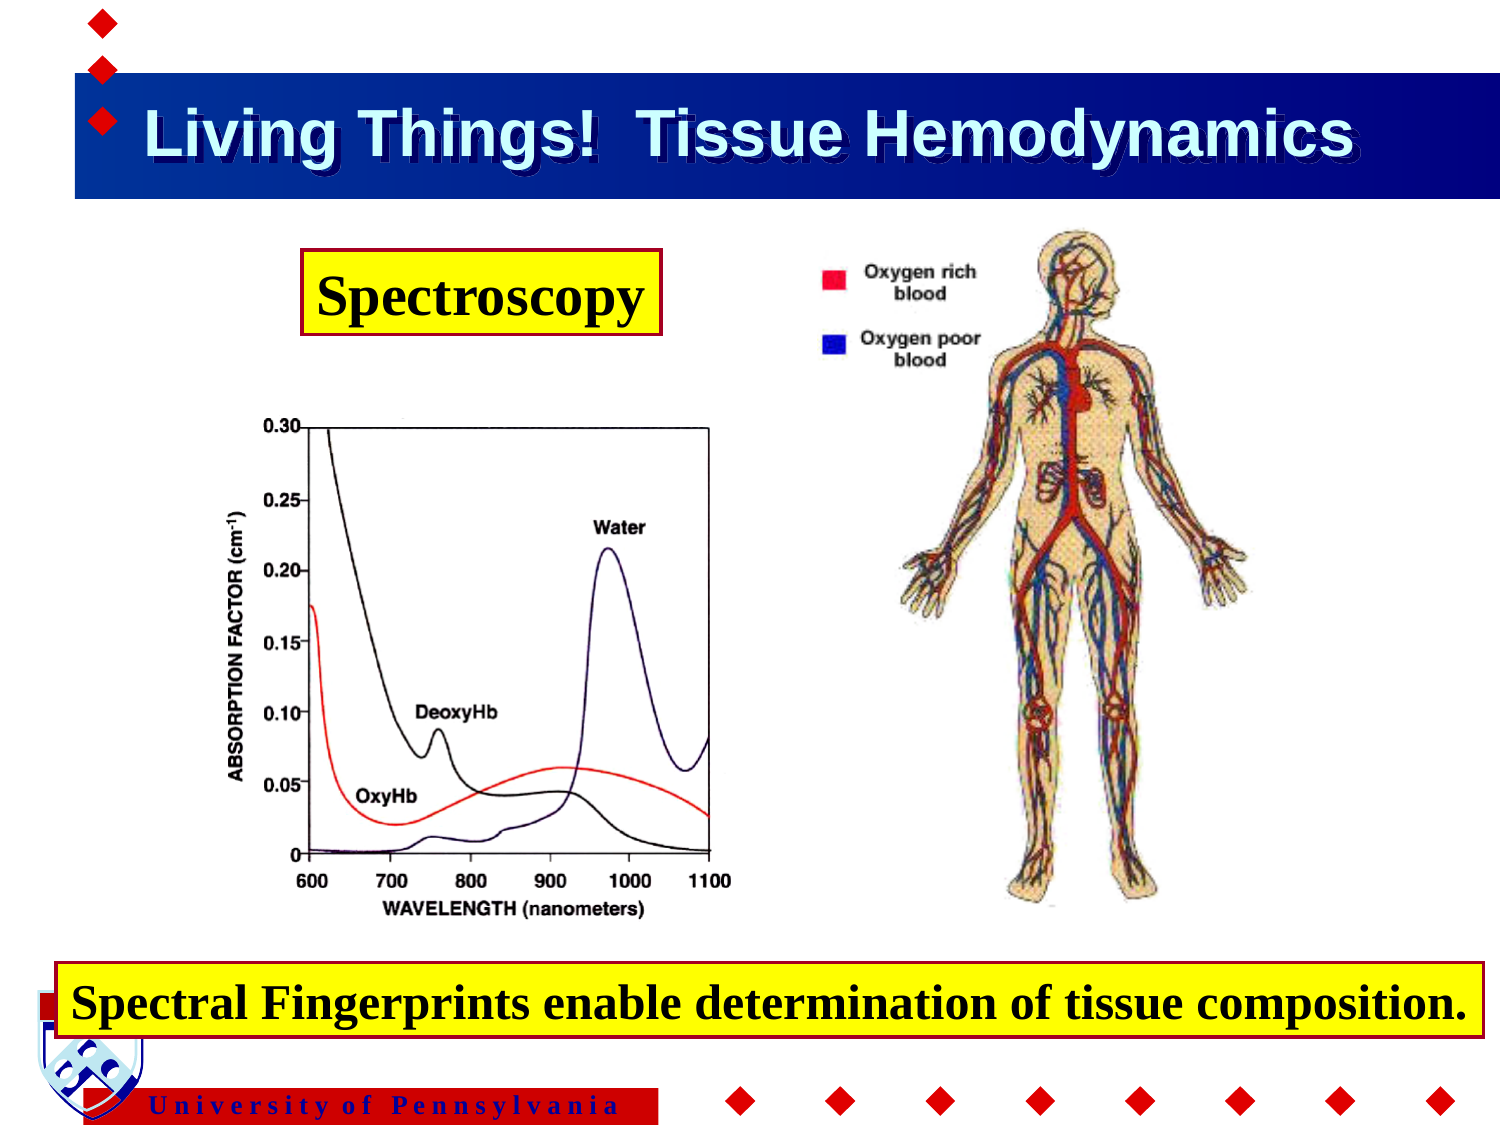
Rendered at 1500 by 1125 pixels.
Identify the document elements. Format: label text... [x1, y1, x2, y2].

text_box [817, 224, 1267, 926]
title Living Things! Tissue Hemodynamics [112, 35, 1388, 224]
picture [217, 407, 743, 926]
text_box Spectroscopy [301, 249, 662, 335]
text_box Spectral Fingerprints enable determination of tissue composition. [55, 962, 1484, 1038]
